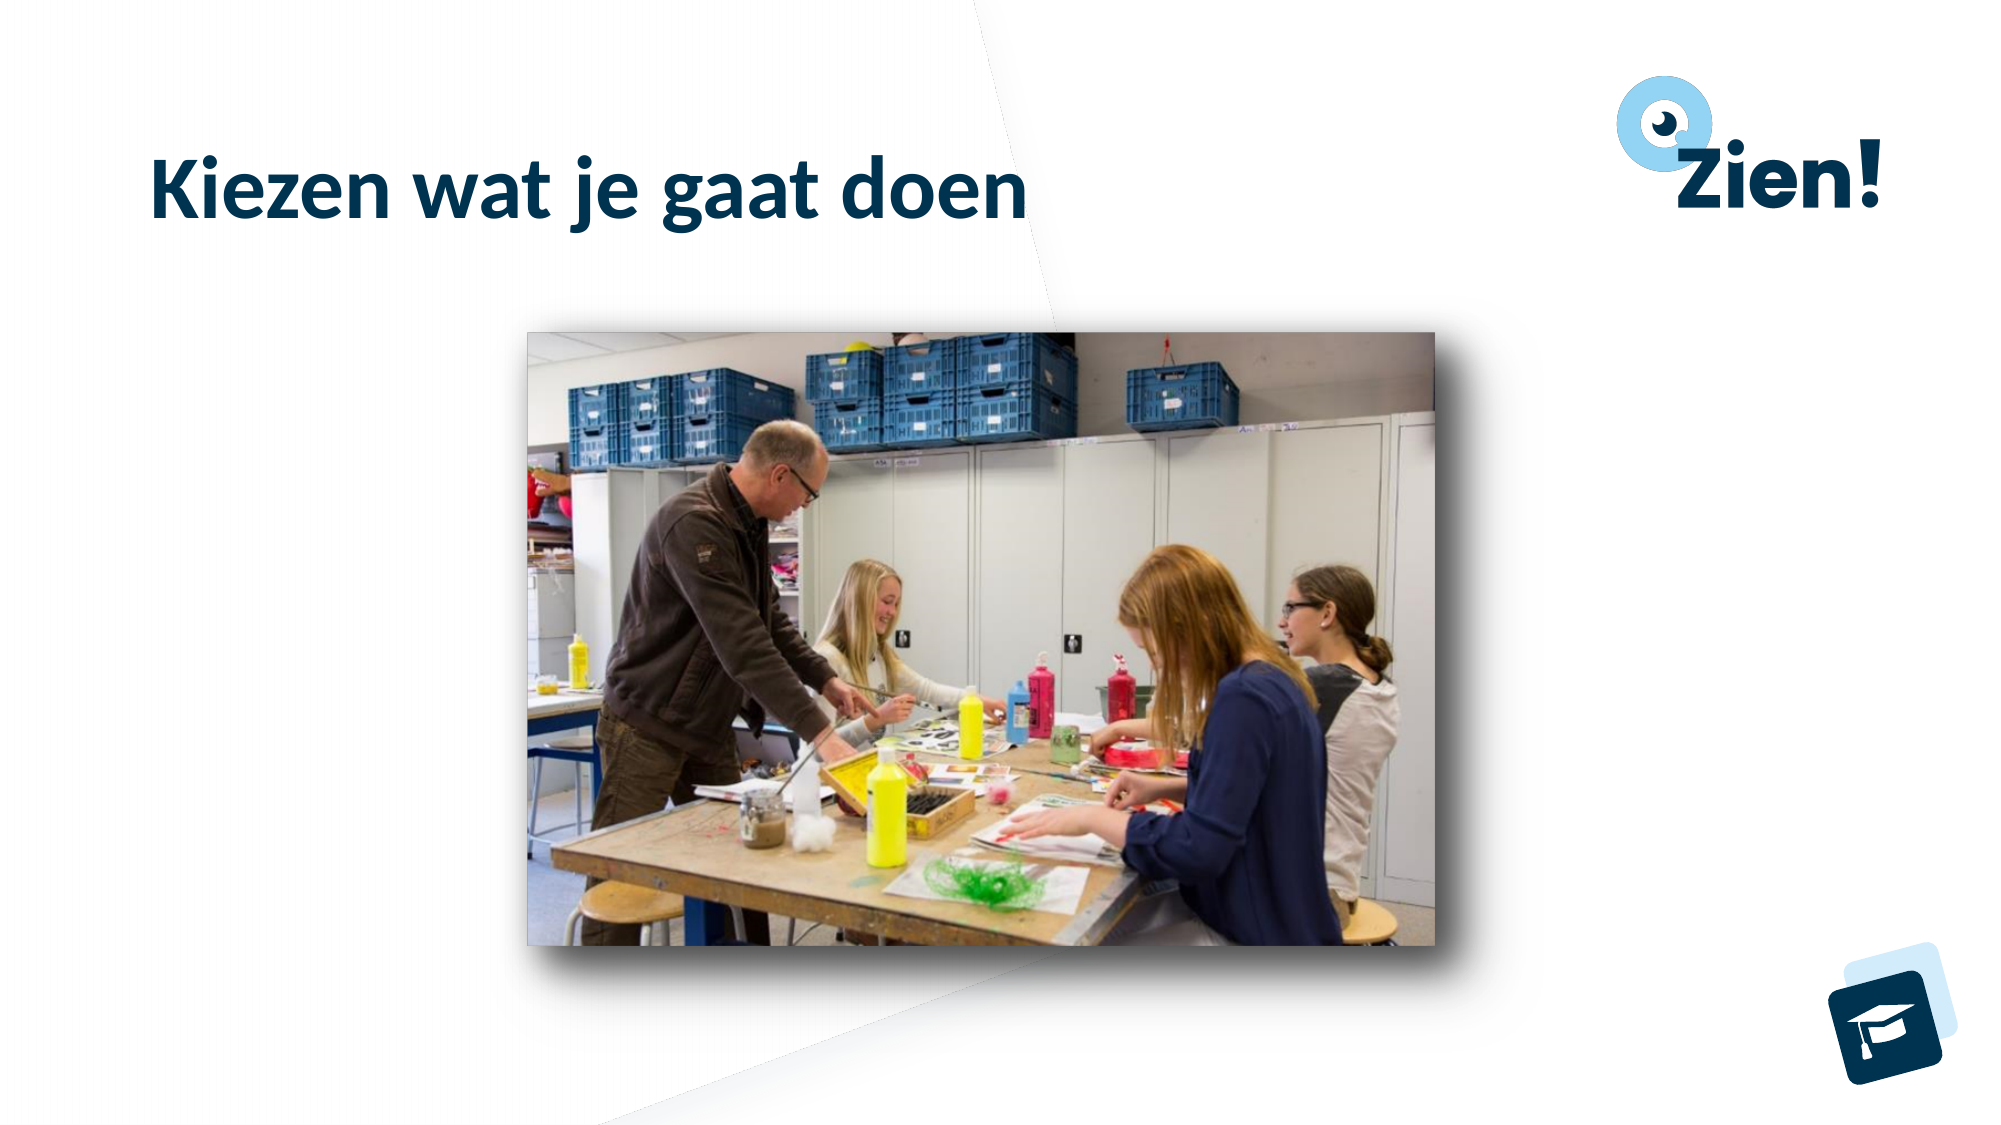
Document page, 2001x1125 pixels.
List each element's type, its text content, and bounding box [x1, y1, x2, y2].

picture [1589, 42, 1885, 242]
list Kiezen wat je gaat doen [135, 133, 1837, 266]
picture [0, 0, 1507, 1125]
